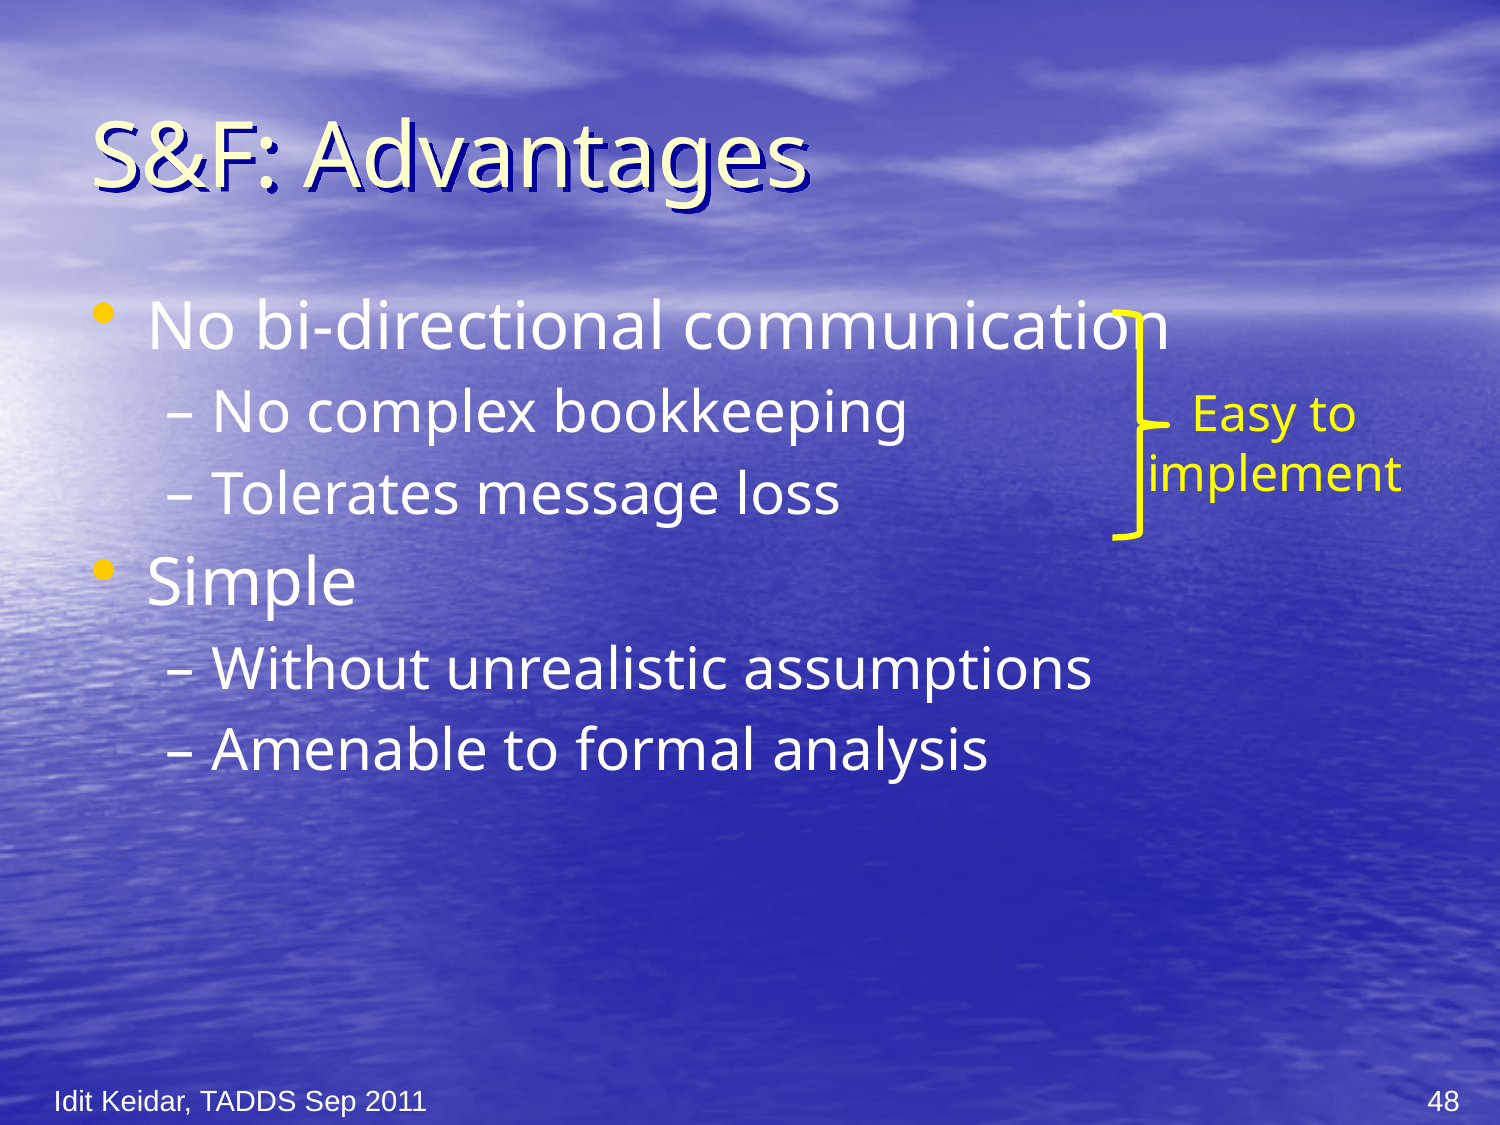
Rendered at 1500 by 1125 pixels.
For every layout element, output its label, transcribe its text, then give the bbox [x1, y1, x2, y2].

list No bi-directional communication No complex bookkeeping Tolerates message loss Simple Without unrealistic assumptions Amenable to formal analysis [74, 274, 1426, 1051]
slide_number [38, 1059, 538, 1125]
slide_number 48 [1124, 1059, 1476, 1125]
title S&F: Advantages [74, 37, 1426, 265]
text_box [1112, 311, 1141, 539]
text_box Easy to implement [1124, 374, 1425, 510]
